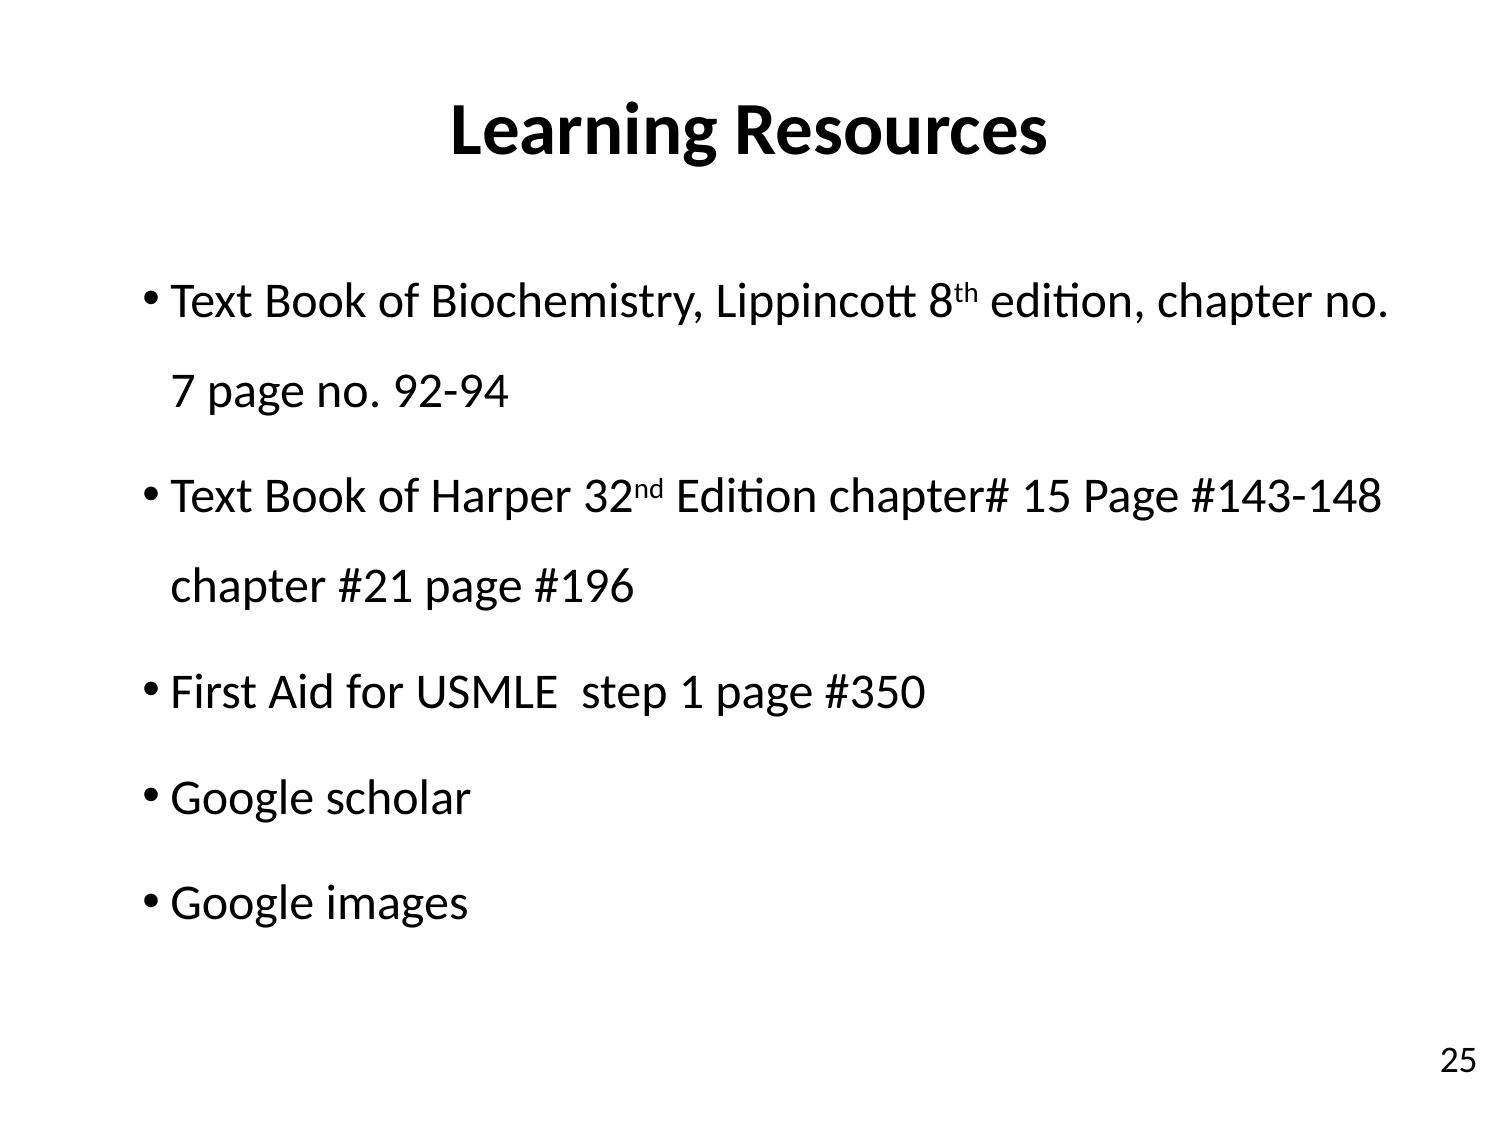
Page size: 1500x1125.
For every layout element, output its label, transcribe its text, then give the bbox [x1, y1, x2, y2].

text_box Text Book of Biochemistry, Lippincott 8th edition, chapter no. 7 page no. 92-94 Text Book of Harper 32nd Edition chapter# 15 Page #143-148 chapter #21 page #196 First Aid for USMLE step 1 page #350 Google scholar Google images [127, 229, 1438, 1125]
slide_number 25 [1425, 1027, 1500, 1088]
text_box Learning Resources [37, 59, 1463, 200]
